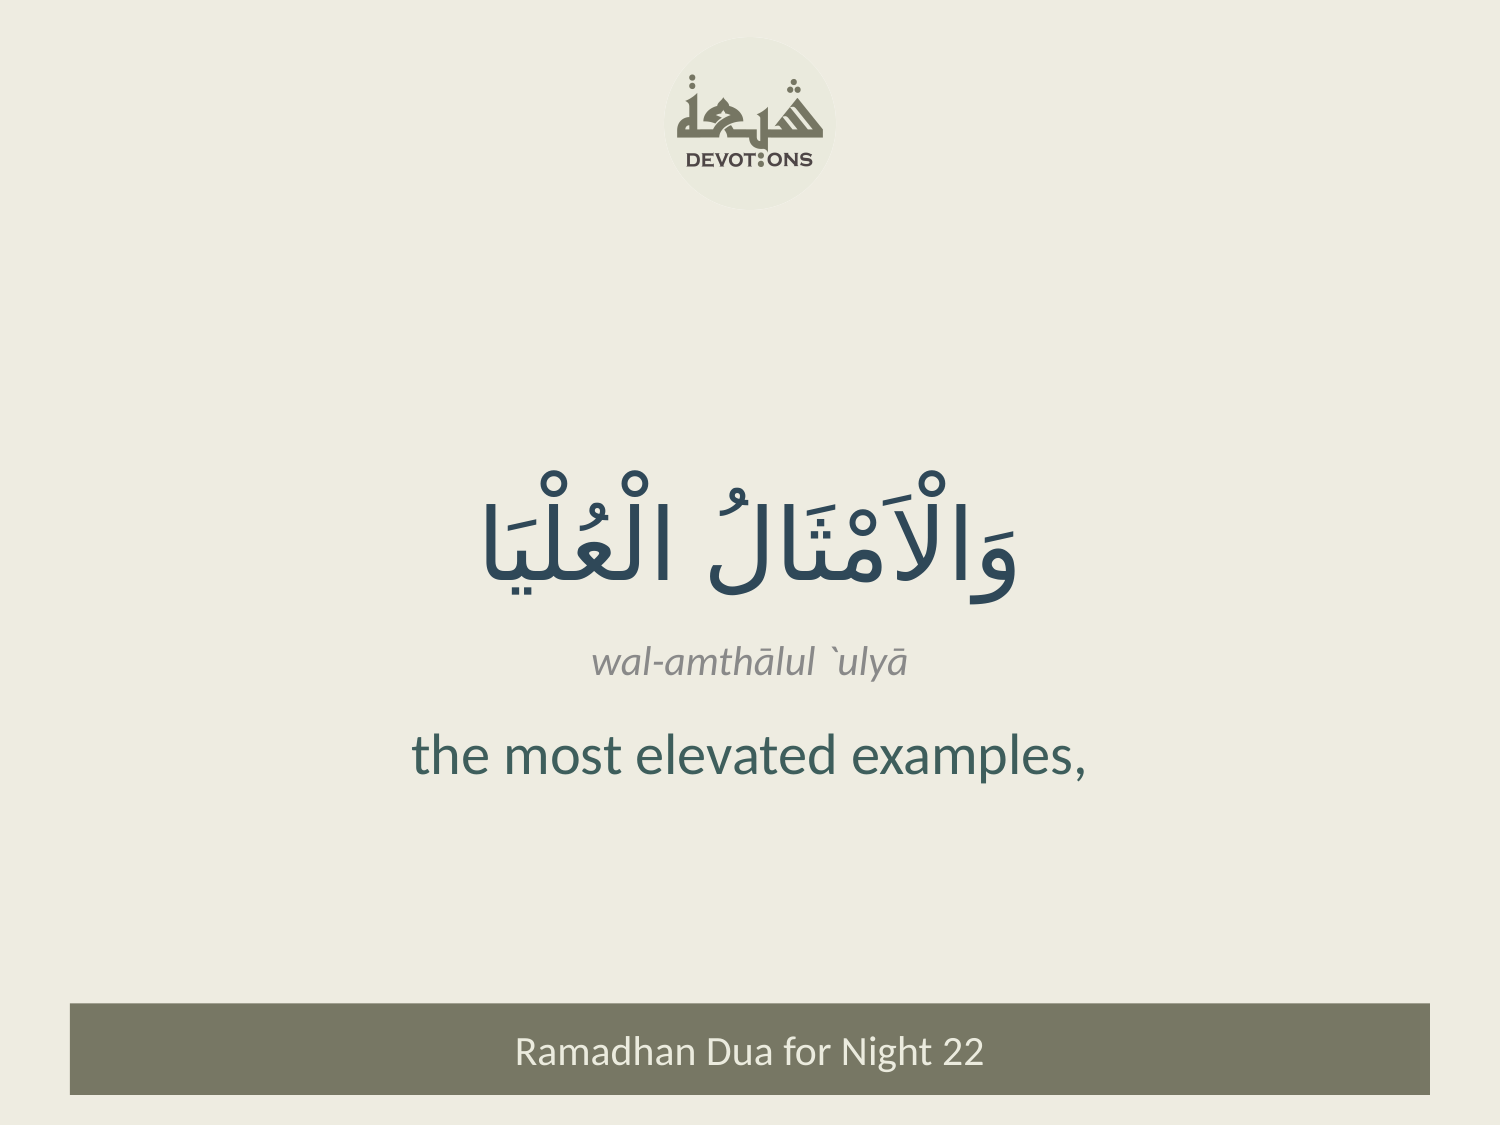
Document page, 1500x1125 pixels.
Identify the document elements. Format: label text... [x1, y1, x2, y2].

list وَالْاَمْثَالُ الْعُلْيَا wal-amthālul `ulyā the most elevated examples, [69, 203, 1430, 1003]
picture [656, 29, 844, 203]
list Ramadhan Dua for Night 22 [69, 1003, 1430, 1095]
